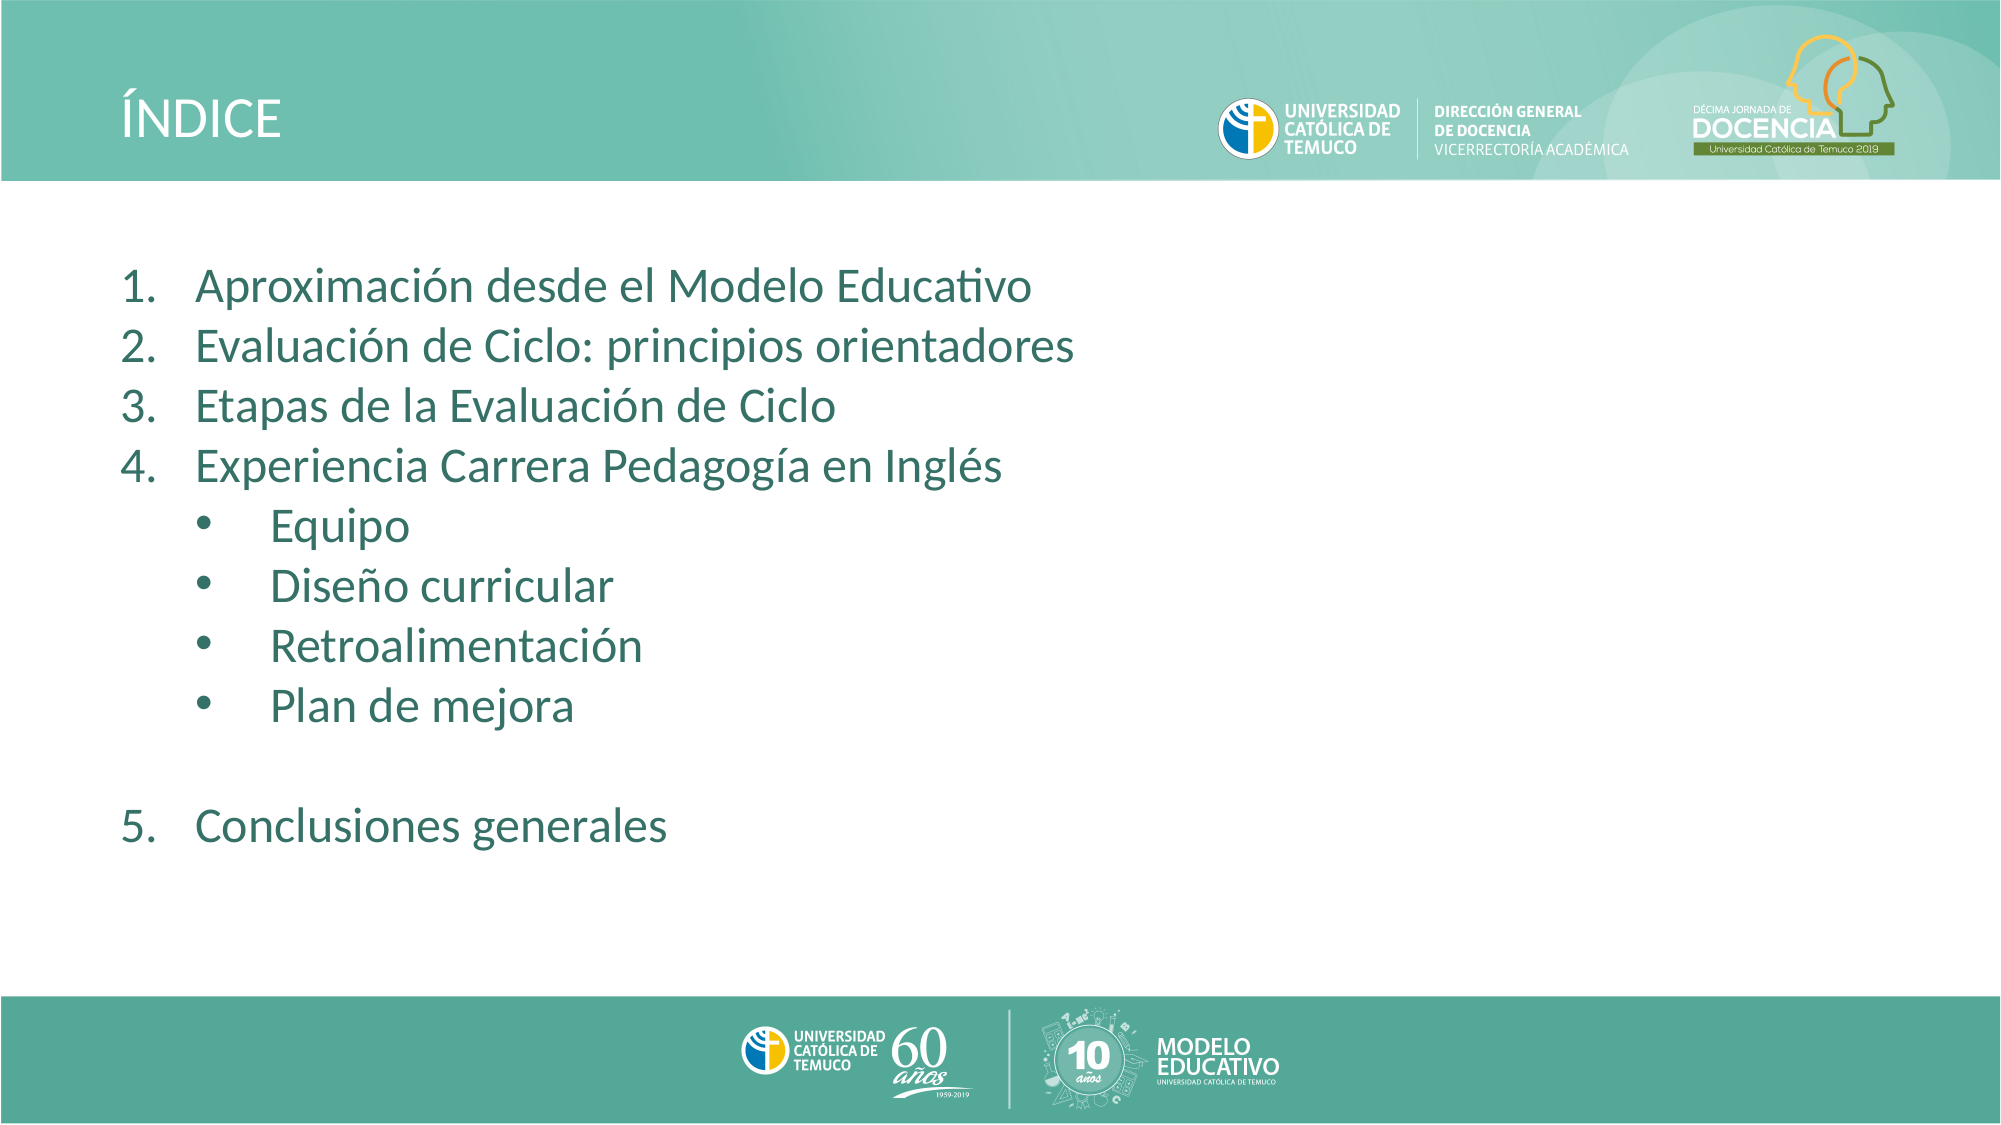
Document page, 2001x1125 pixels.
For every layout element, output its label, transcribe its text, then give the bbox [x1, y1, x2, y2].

text_box Aproximación desde el Modelo Educativo Evaluación de Ciclo: principios orientadores Etapas de la Evaluación de Ciclo Experiencia Carrera Pedagogía en Inglés Equipo Diseño curricular Retroalimentación Plan de mejora Conclusiones generales [105, 245, 1297, 950]
title ÍNDICE [105, 53, 1127, 185]
picture [0, 0, 2001, 1125]
